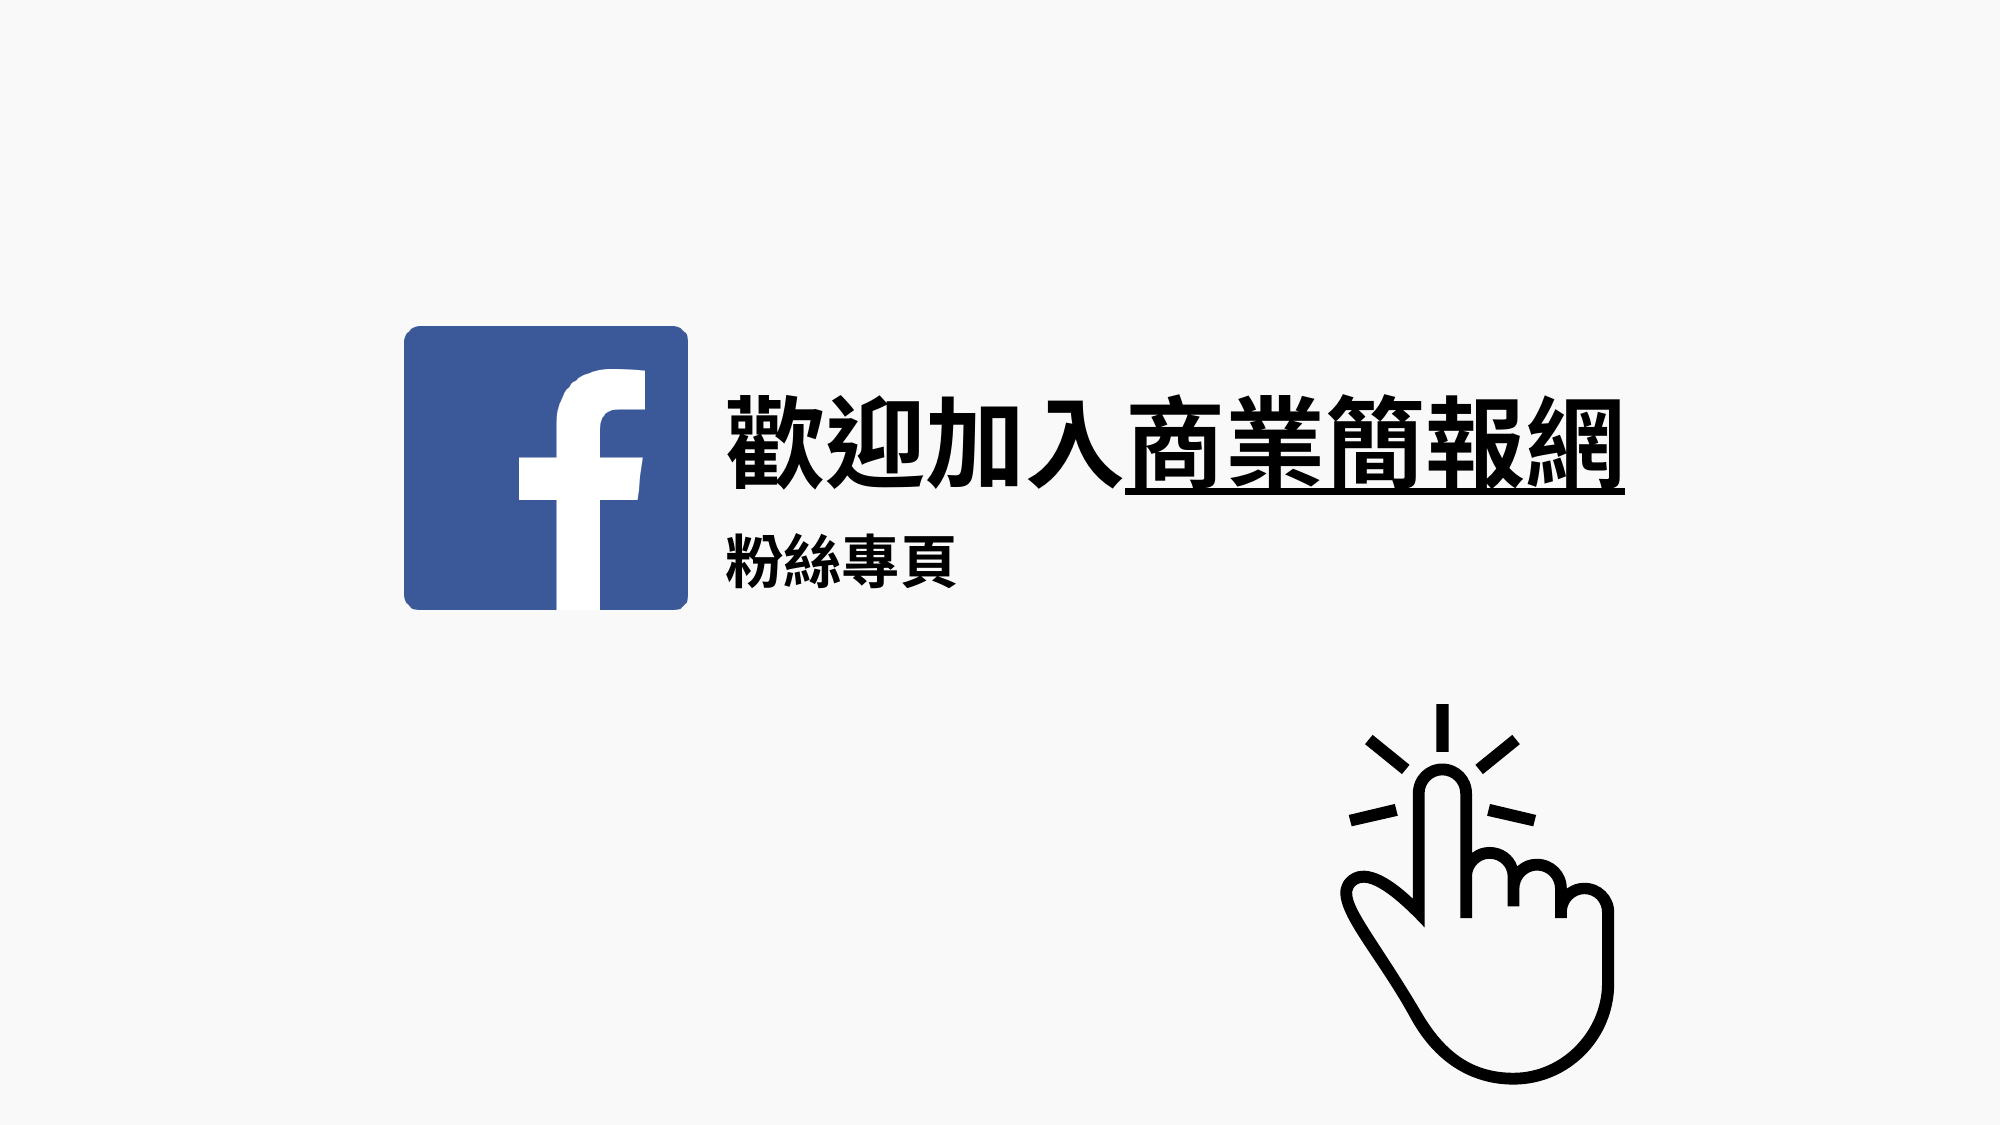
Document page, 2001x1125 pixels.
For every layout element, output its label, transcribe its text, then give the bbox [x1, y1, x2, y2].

picture [404, 326, 689, 611]
text_box [1365, 734, 1410, 775]
text_box [1475, 734, 1520, 775]
text_box 歡迎加入商業簡報網粉絲專頁 [710, 373, 1662, 603]
text_box [1340, 763, 1615, 1085]
text_box [1436, 704, 1449, 752]
